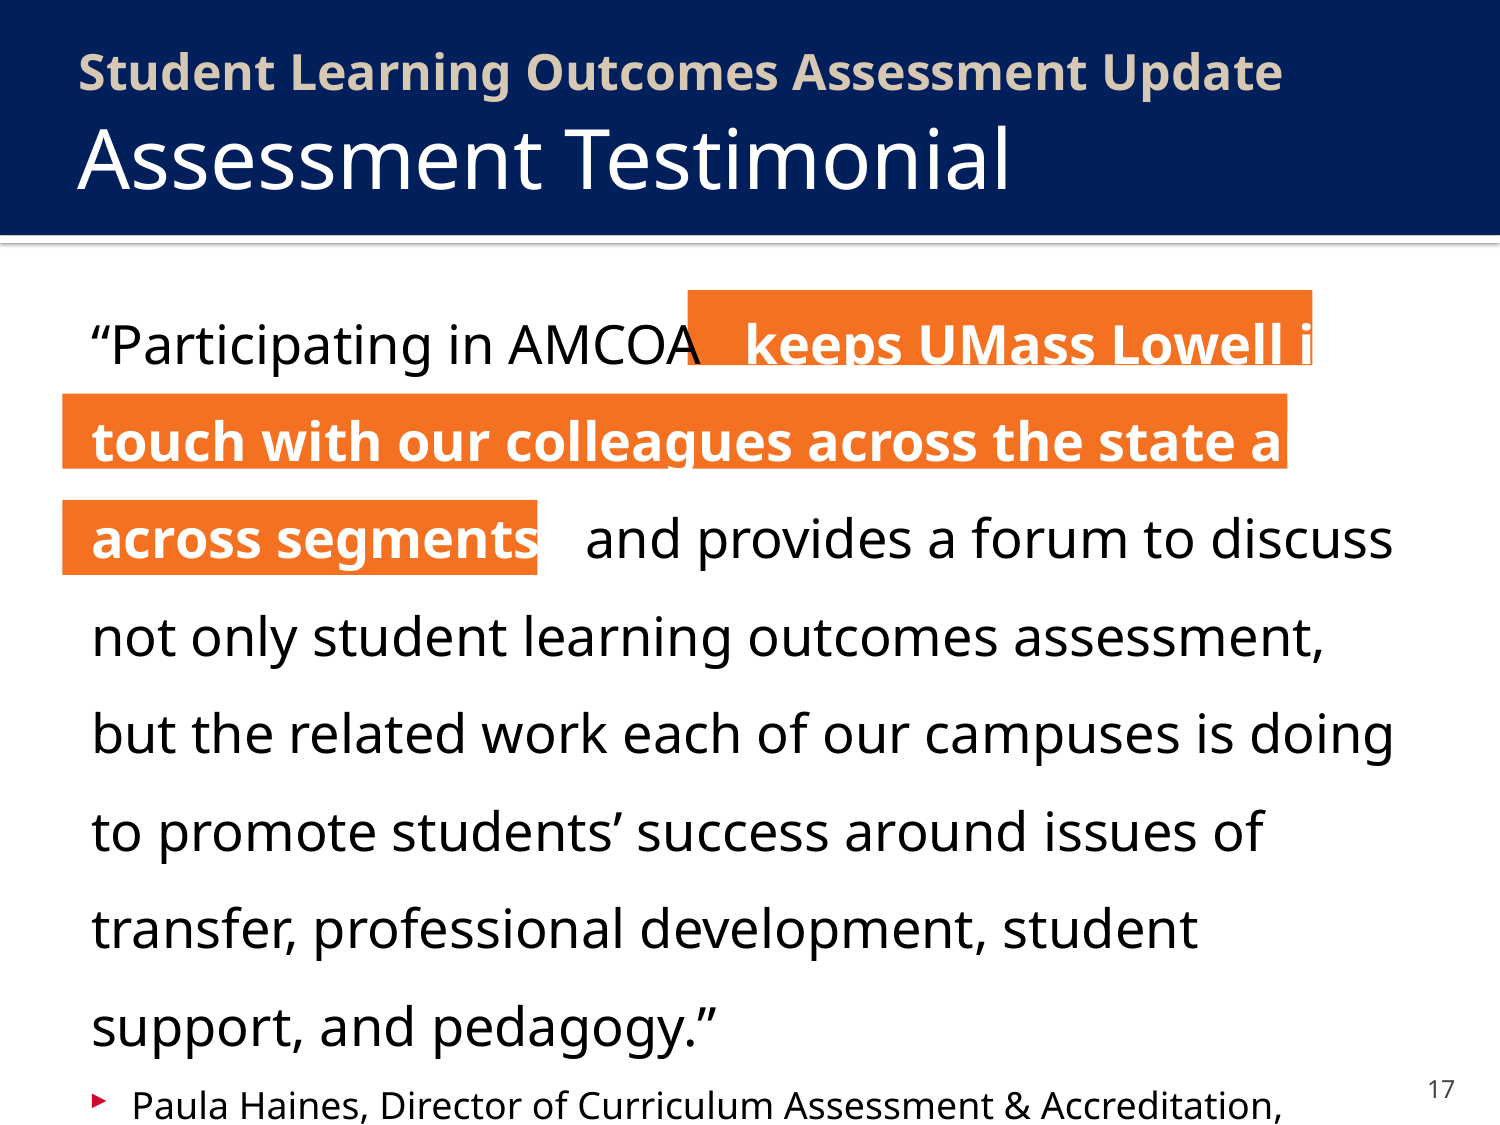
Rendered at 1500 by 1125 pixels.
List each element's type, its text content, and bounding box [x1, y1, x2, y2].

list “Participating in AMCOA keeps UMass Lowell in touch with our colleagues across the state and across segments, and provides a forum to discuss not only student learning outcomes assessment, but the related work each of our campuses is doing to promote students’ success around issues of transfer, professional development, student support, and pedagogy.” Paula Haines, Director of Curriculum Assessment & Accreditation, UMass Lowell, February 8, 2017 [62, 262, 1438, 1022]
list Student Learning Outcomes Assessment Update [49, 24, 1451, 101]
title Assessment Testimonial [62, 87, 1438, 226]
